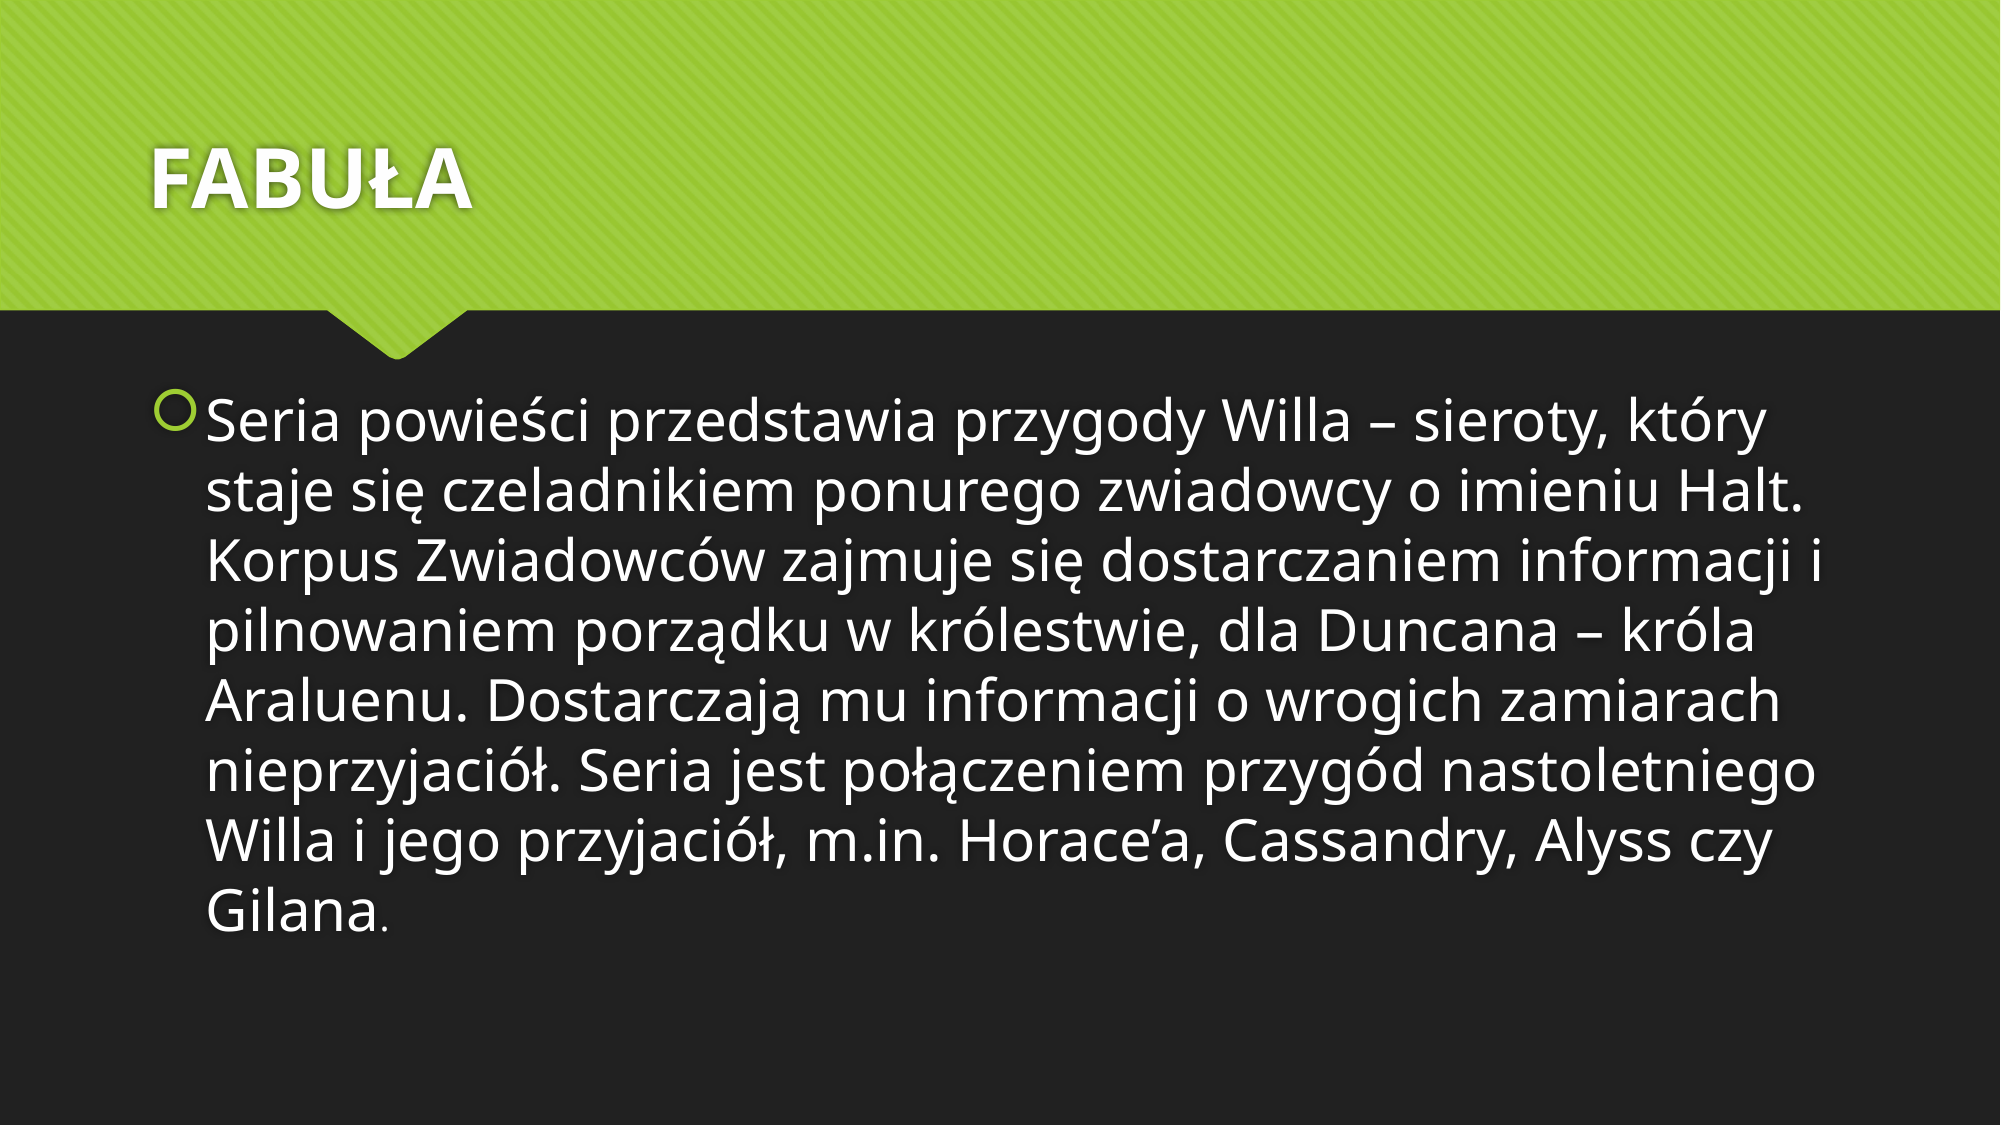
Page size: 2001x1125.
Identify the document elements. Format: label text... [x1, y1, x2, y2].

list Seria powieści przedstawia przygody Willa – sieroty, który staje się czeladnikiem ponurego zwiadowcy o imieniu Halt. Korpus Zwiadowców zajmuje się dostarczaniem informacji i pilnowaniem porządku w królestwie, dla Duncana – króla Araluenu. Dostarczają mu informacji o wrogich zamiarach nieprzyjaciół. Seria jest połączeniem przygód nastoletniego Willa i jego przyjaciół, m.in. Horace’a, Cassandry, Alyss czy Gilana. [134, 364, 1866, 962]
title FABUŁA [132, 73, 1868, 233]
